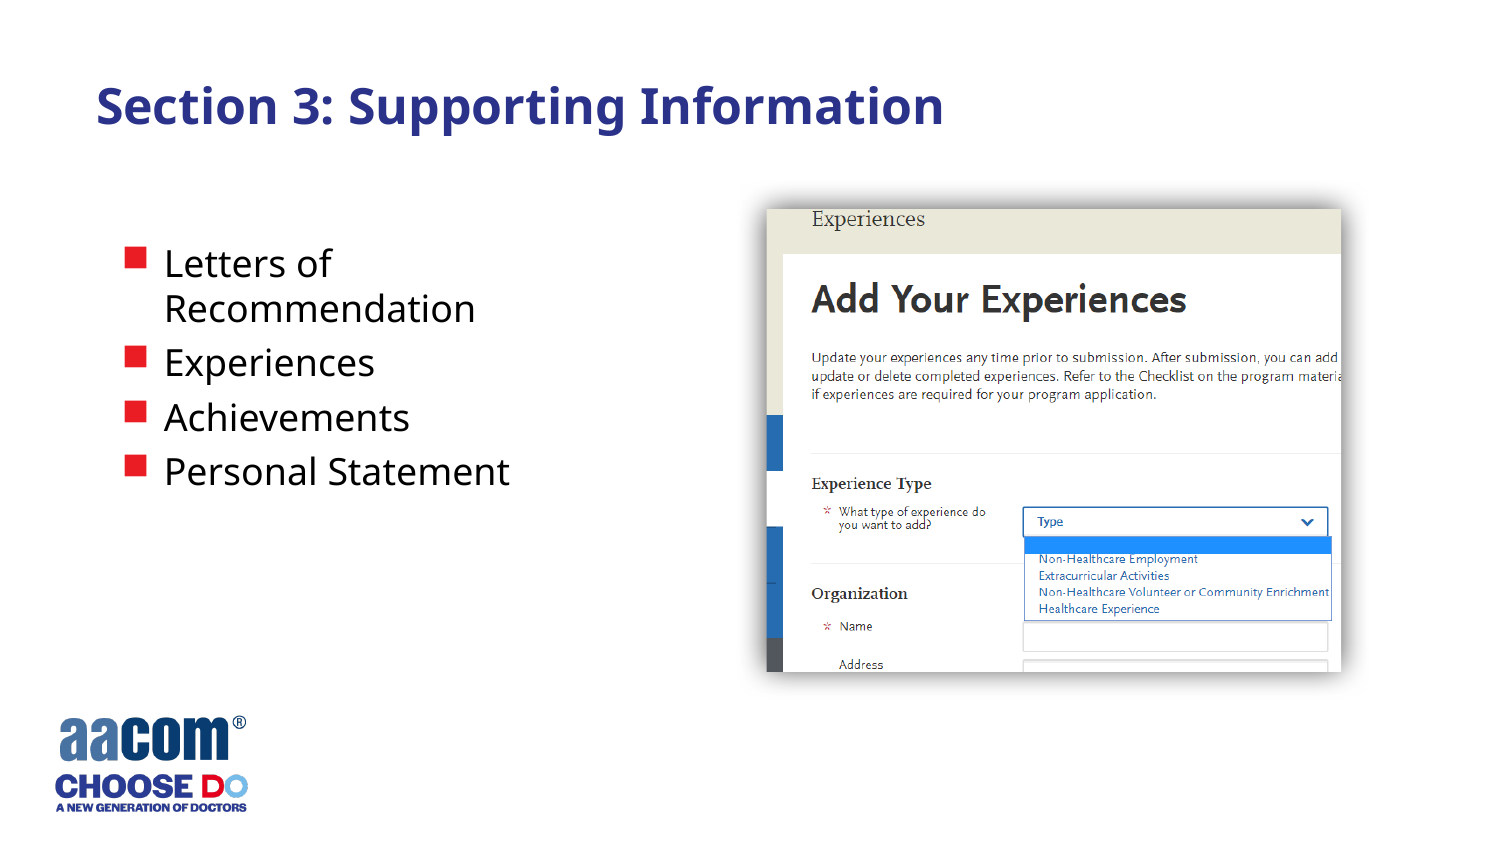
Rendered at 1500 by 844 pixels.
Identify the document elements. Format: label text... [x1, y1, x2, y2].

picture [50, 714, 250, 816]
picture [766, 209, 1342, 672]
list Letters of Recommendation Experiences Achievements Personal Statement [90, 239, 641, 589]
title Section 3: Supporting Information [96, 74, 1399, 136]
